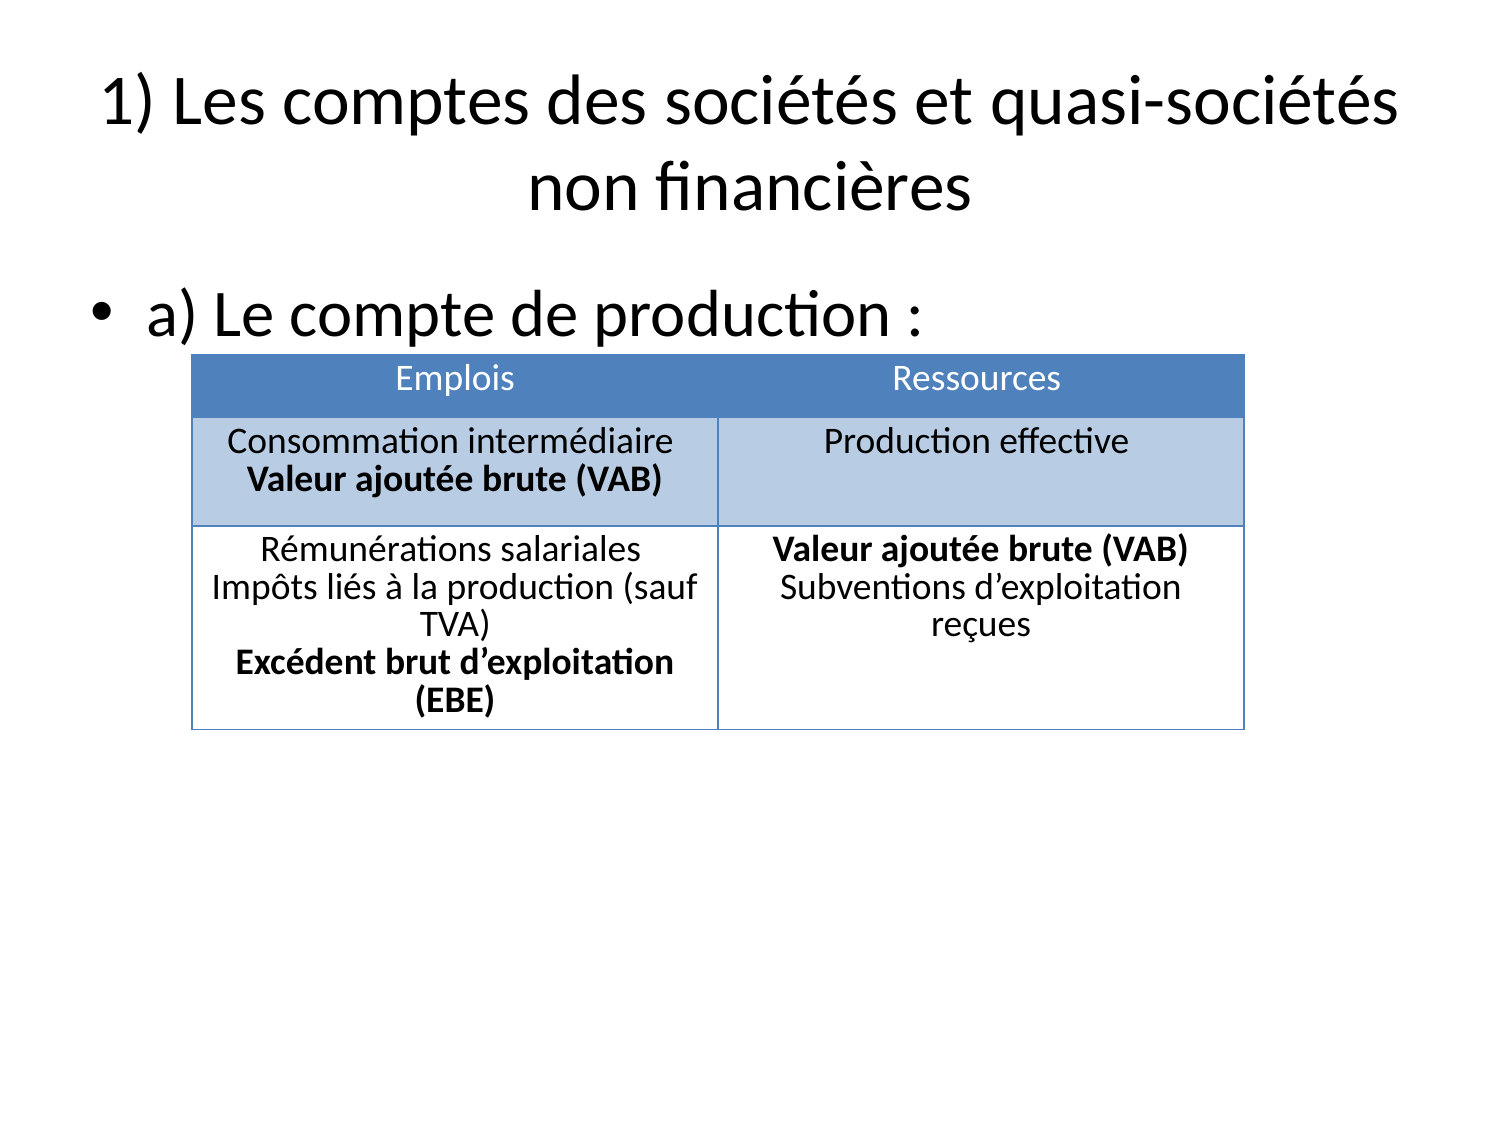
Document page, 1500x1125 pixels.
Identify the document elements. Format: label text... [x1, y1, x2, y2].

table_cell Rémunérations salariales Impôts liés à la production (sauf TVA) Excédent brut d’exploitation (EBE) [193, 527, 717, 729]
title 1) Les comptes des sociétés et quasi-sociétés non financières [75, 45, 1425, 233]
table_header Ressources [719, 356, 1243, 417]
table_cell Production effective [719, 418, 1243, 525]
list a) Le compte de production : [75, 262, 1425, 1005]
table_cell Valeur ajoutée brute (VAB) Subventions d’exploitation reçues [719, 527, 1243, 729]
table_header Emplois [193, 356, 717, 417]
table_cell Consommation intermédiaire Valeur ajoutée brute (VAB) [193, 418, 717, 525]
